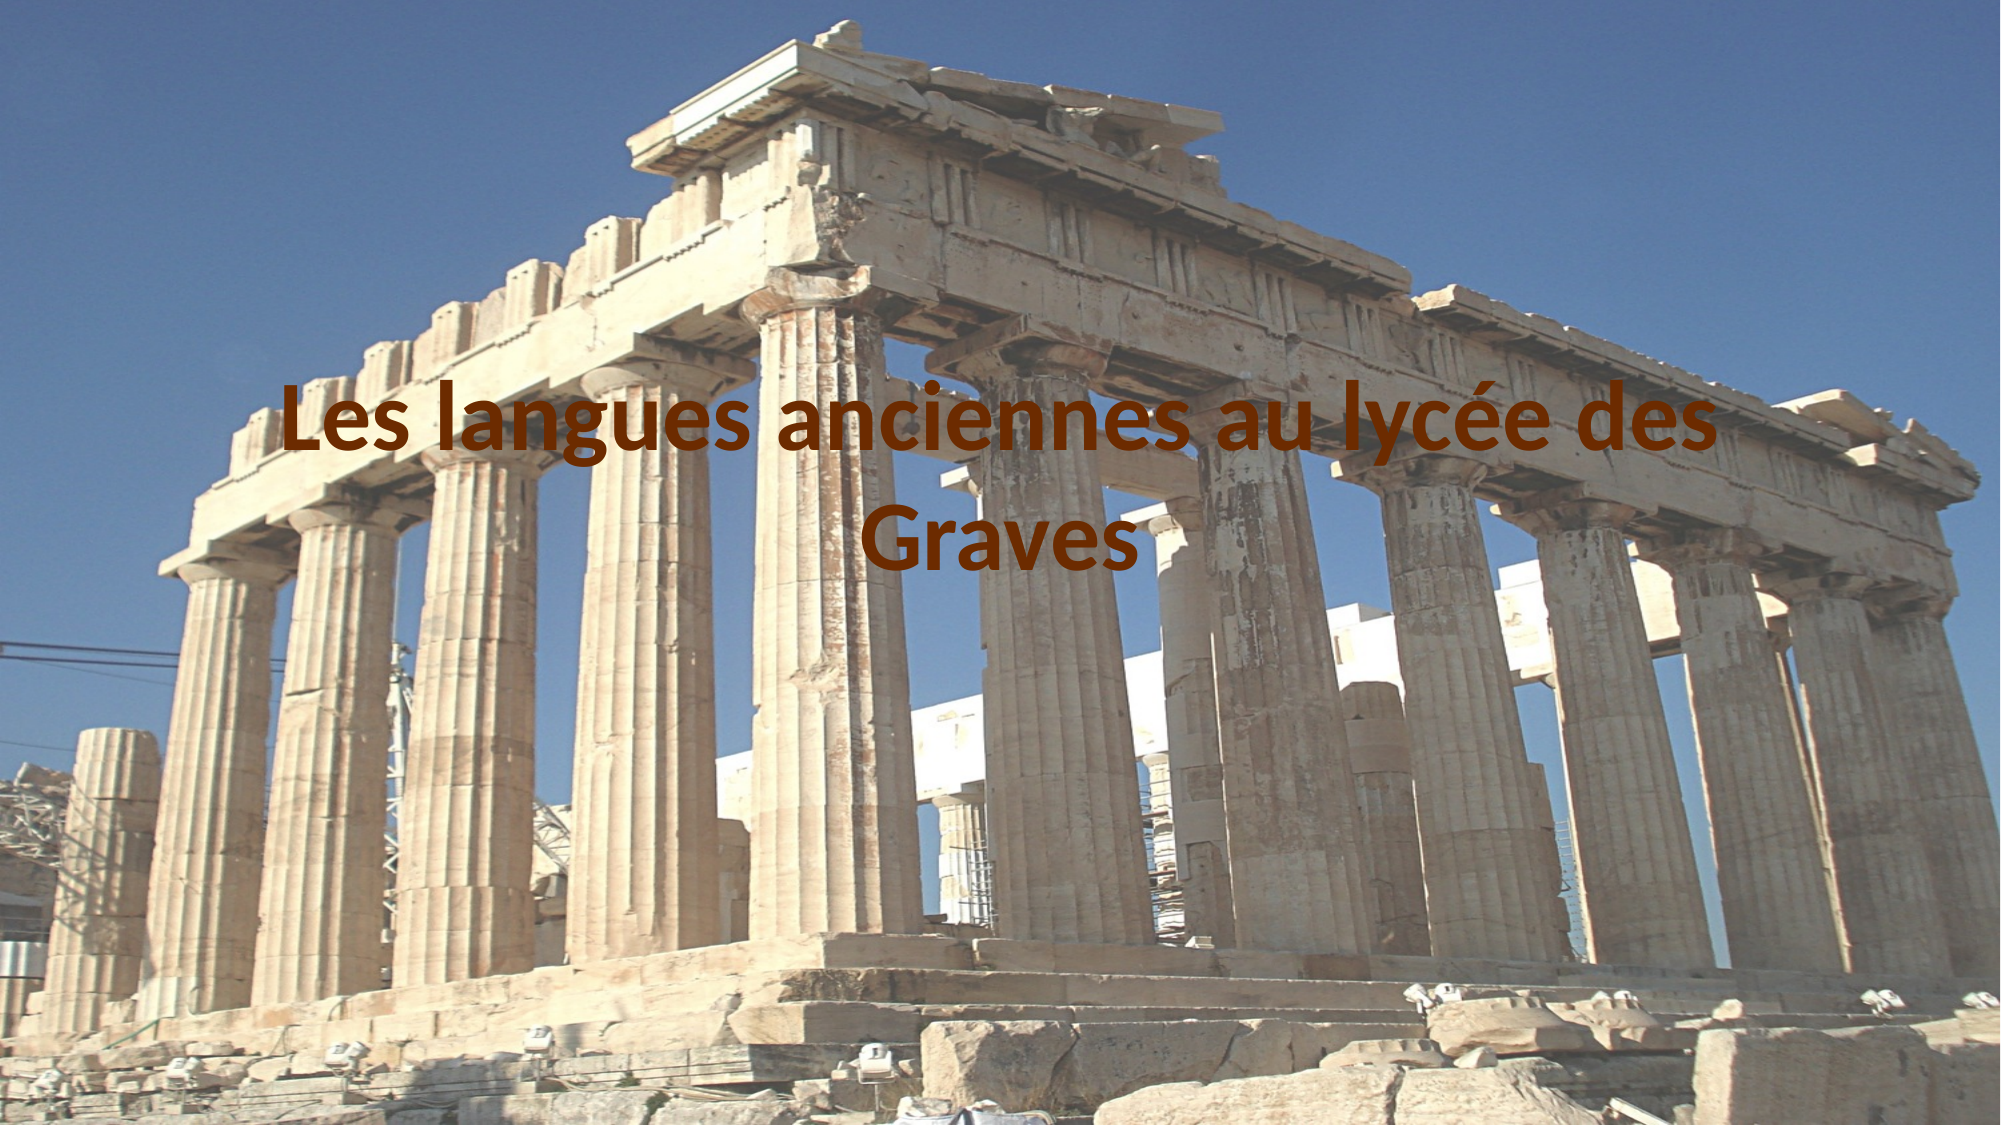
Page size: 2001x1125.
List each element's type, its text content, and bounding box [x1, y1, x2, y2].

title Les langues anciennes au lycée des Graves [150, 349, 1850, 591]
picture [0, 0, 2001, 1125]
